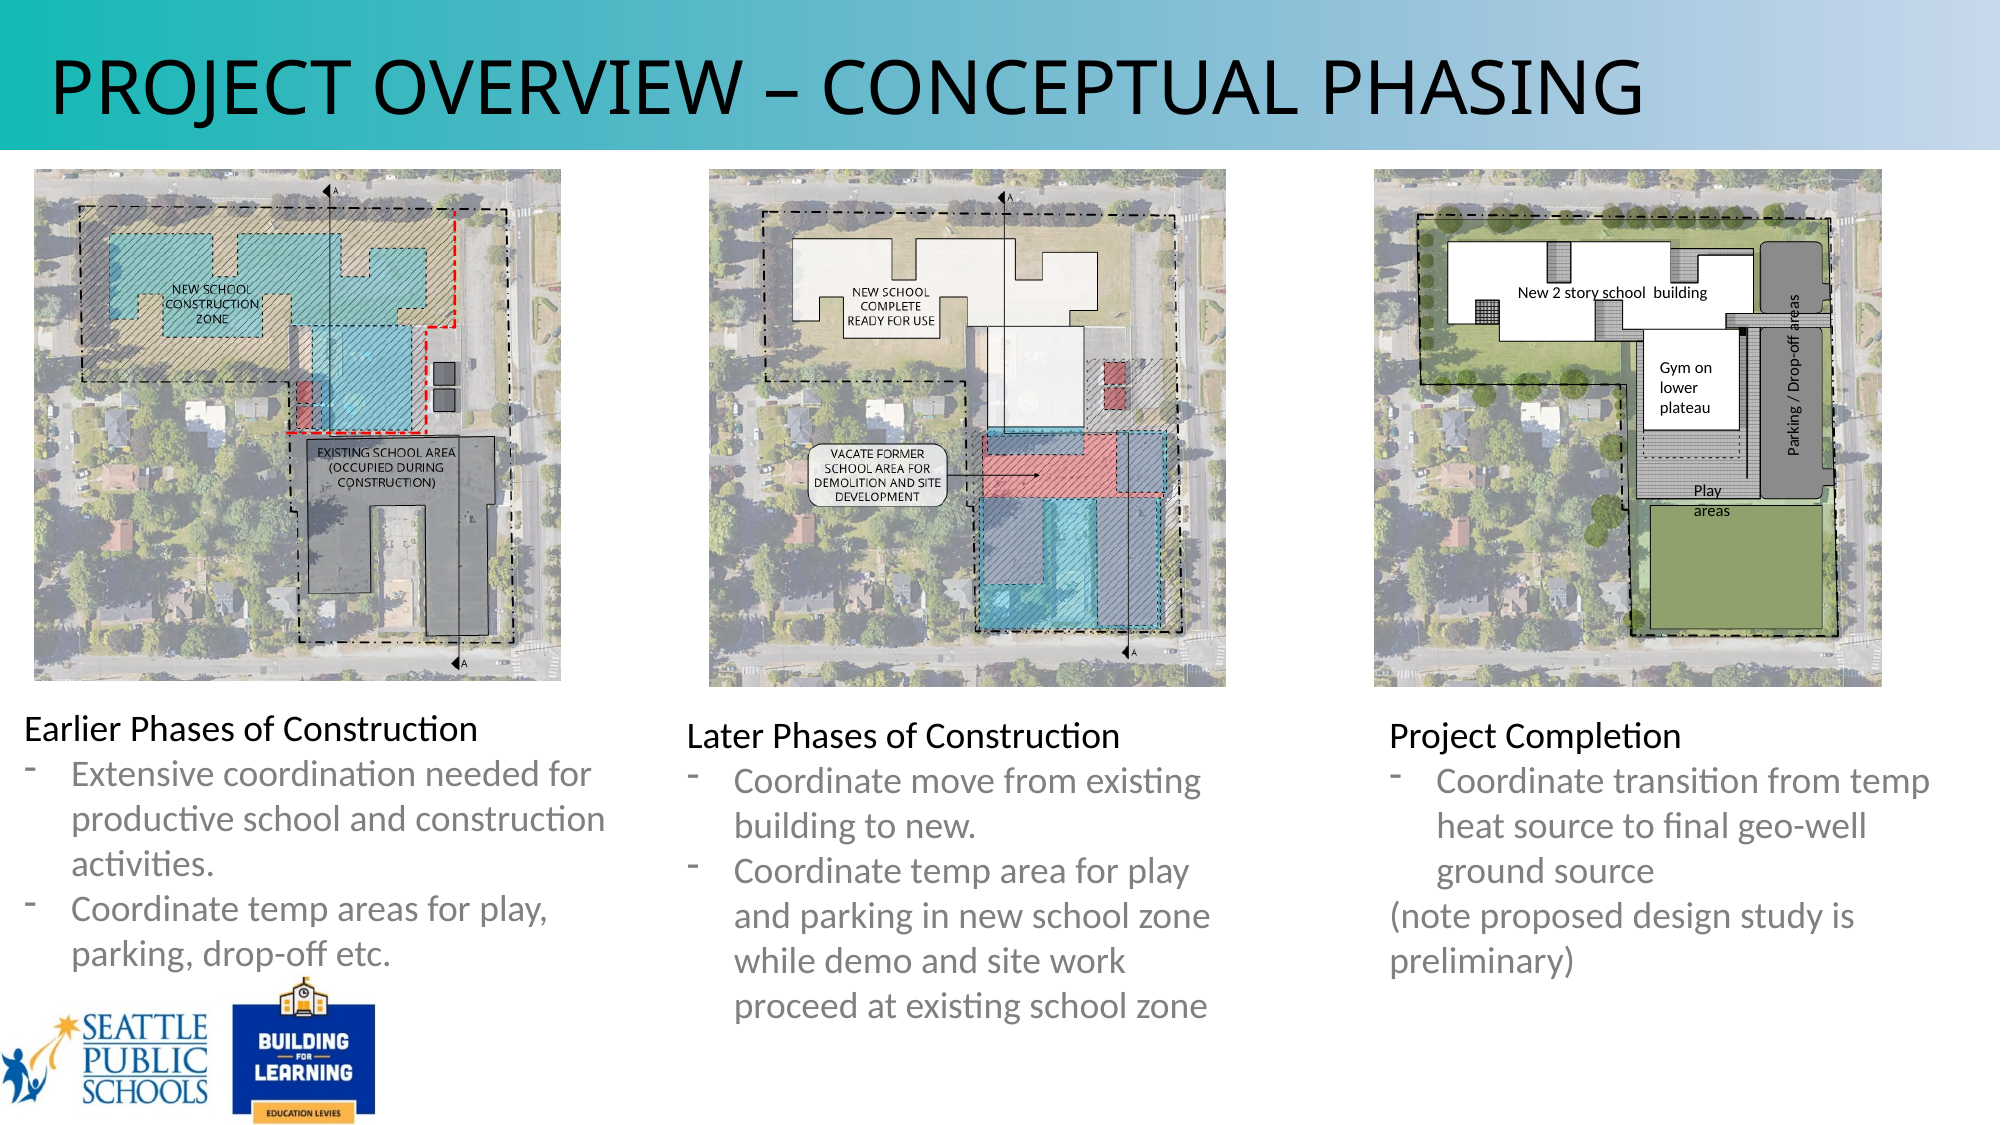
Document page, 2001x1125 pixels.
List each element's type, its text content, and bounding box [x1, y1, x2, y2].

picture [34, 169, 561, 681]
picture [1374, 169, 1882, 687]
text_box Project Completion Coordinate transition from temp heat source to final geo-well ground source (note proposed design study is preliminary) [1374, 703, 1966, 989]
text_box Earlier Phases of Construction Extensive coordination needed for productive school and construction activities. Coordinate temp areas for play, parking, drop-off etc. [9, 696, 635, 982]
picture [0, 973, 376, 1125]
text_box [0, 0, 2000, 151]
picture [709, 169, 1226, 687]
text_box PROJECT OVERVIEW – CONCEPTUAL PHASING [34, 34, 1865, 139]
text_box Later Phases of Construction Coordinate move from existing building to new. Coordinate temp area for play and parking in new school zone while demo and site work proceed at existing school zone [672, 703, 1263, 1034]
